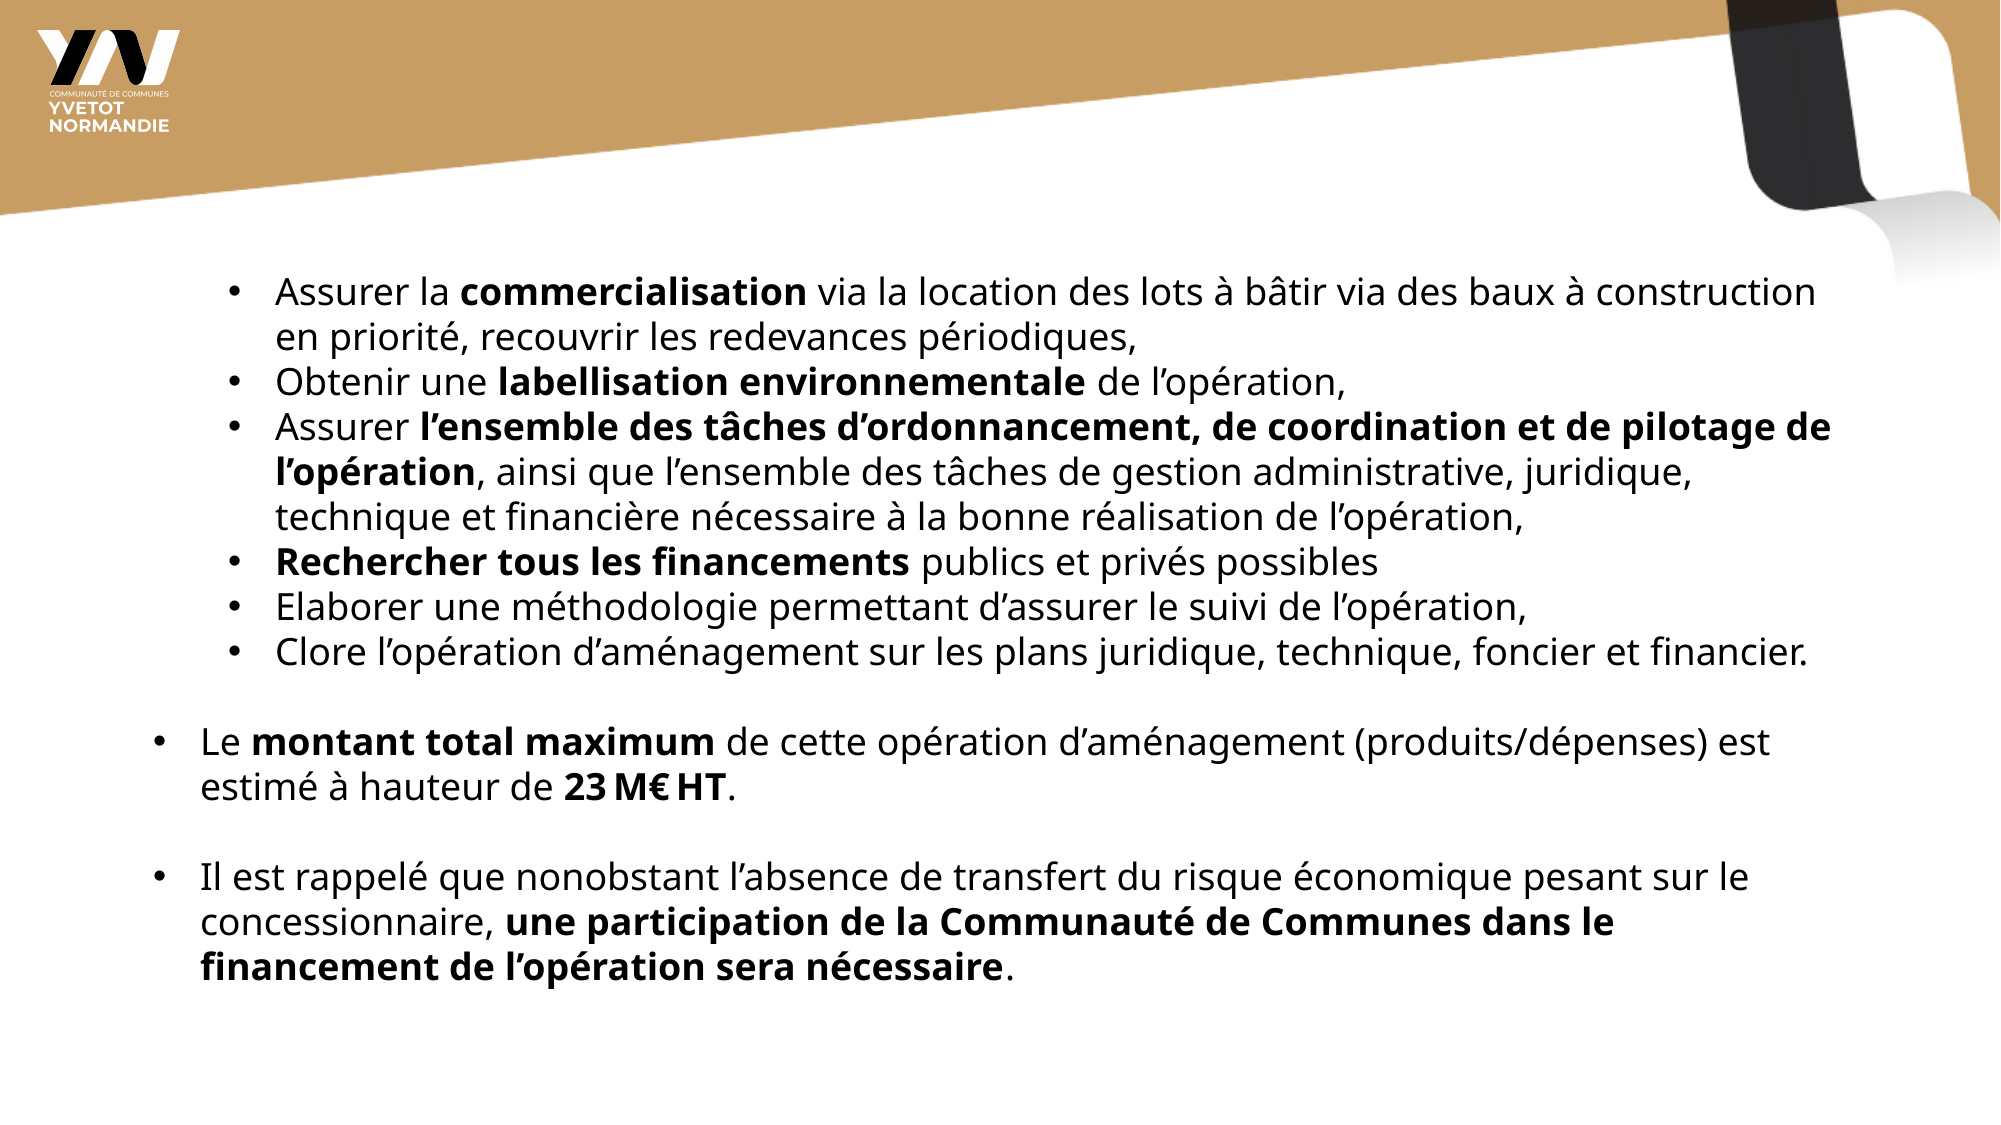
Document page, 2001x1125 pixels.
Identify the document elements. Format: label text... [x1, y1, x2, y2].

picture [0, 0, 2001, 317]
text_box Assurer la commercialisation via la location des lots à bâtir via des baux à construction en priorité, recouvrir les redevances périodiques, Obtenir une labellisation environnementale de l’opération, Assurer l’ensemble des tâches d’ordonnancement, de coordination et de pilotage de l’opération, ainsi que l’ensemble des tâches de gestion administrative, juridique, technique et financière nécessaire à la bonne réalisation de l’opération, Rechercher tous les financements publics et privés possibles Elaborer une méthodologie permettant d’assurer le suivi de l’opération, Clore l’opération d’aménagement sur les plans juridique, technique, foncier et financier. Le montant total maximum de cette opération d’aménagement (produits/dépenses) est estimé à hauteur de 23 M€ HT. Il est rappelé que nonobstant l’absence de transfert du risque économique pesant sur le concessionnaire, une participation de la Communauté de Communes dans le financement de l’opération sera nécessaire. [138, 317, 1862, 1086]
